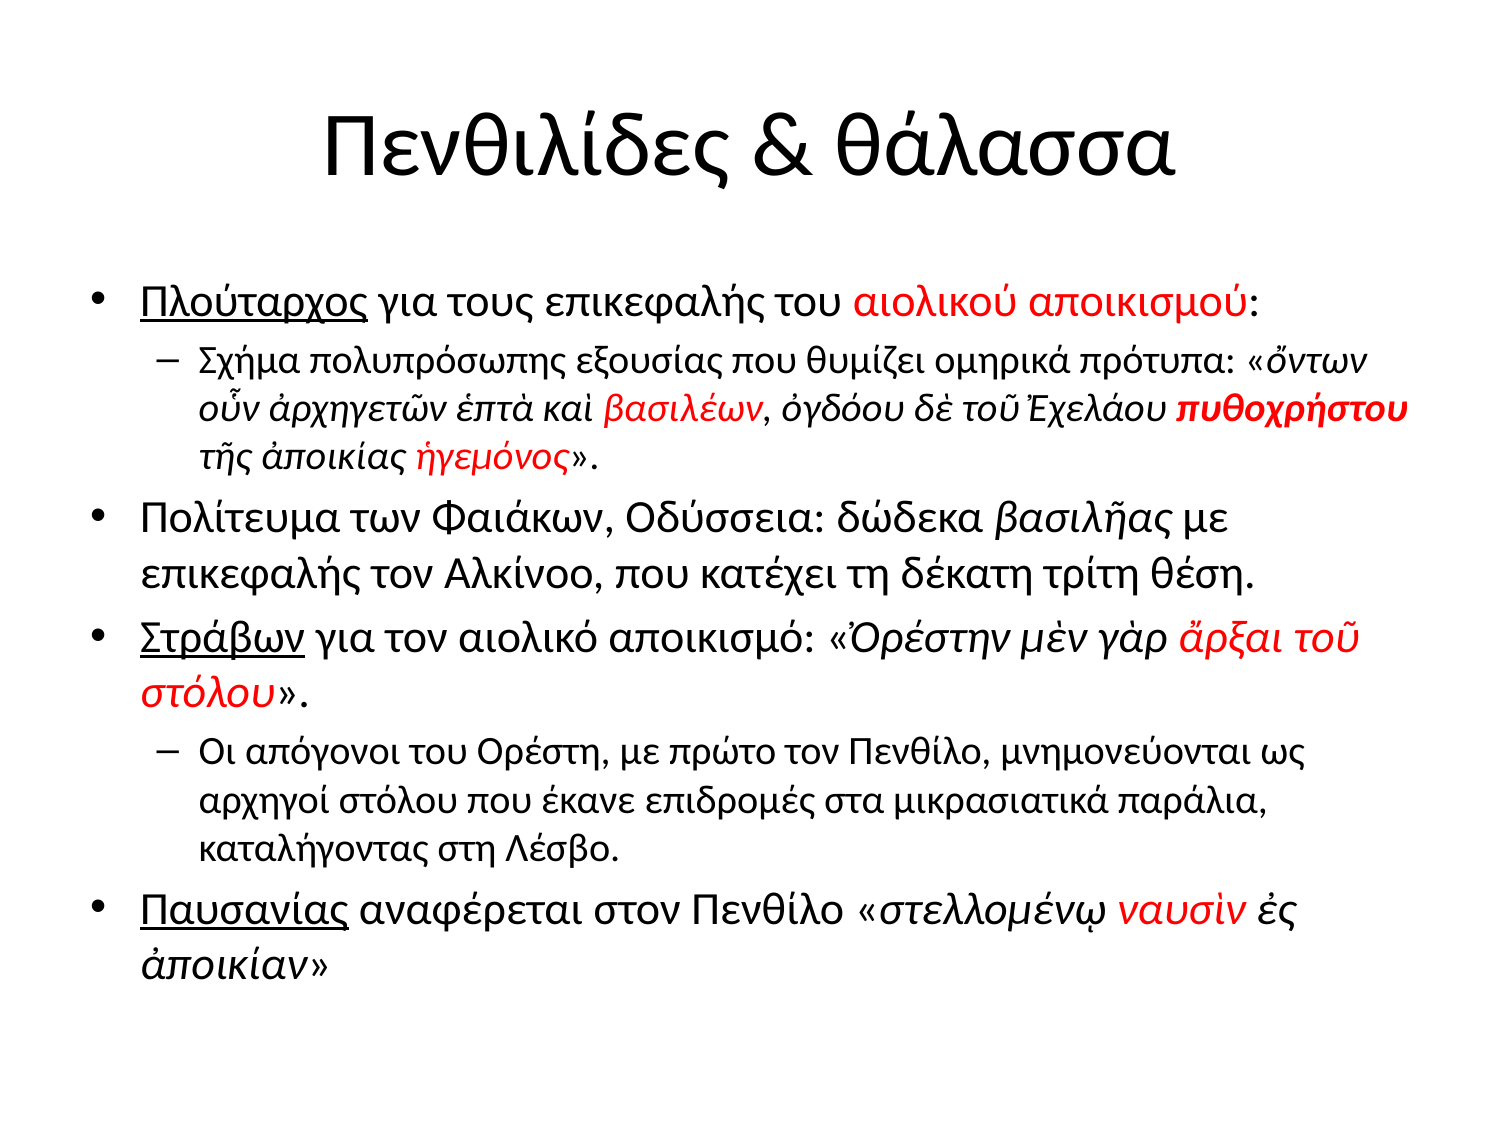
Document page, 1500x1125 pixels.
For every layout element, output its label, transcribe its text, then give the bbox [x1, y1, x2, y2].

title Πενθιλίδες & θάλασσα [75, 45, 1425, 233]
list Πλούταρχος για τους επικεφαλής του αιολικού αποικισμού: Σχήμα πολυπρόσωπης εξουσίας που θυμίζει ομηρικά πρότυπα: «ὄντων οὗν ἀρχηγετῶν ἑπτὰ καὶ βασιλέων, ὀγδόου δὲ τοῦ Ἐχελάου πυθοχρήστου τῆς ἀποικίας ἡγεμόνος». Πολίτευμα των Φαιάκων, Οδύσσεια: δώδεκα βασιλῆας με επικεφαλής τον Αλκίνοο, που κατέχει τη δέκατη τρίτη θέση. Στράβων για τον αιολικό αποικισμό: «Ὀρέστην μὲν γὰρ ἄρξαι τοῦ στόλου». Οι απόγονοι του Ορέστη, με πρώτο τον Πενθίλο, μνημονεύονται ως αρχηγοί στόλου που έκανε επιδρομές στα μικρασιατικά παράλια, καταλήγοντας στη Λέσβο. Παυσανίας αναφέρεται στον Πενθίλο «στελλομένῳ ναυσὶν ἐς ἀποικίαν» [75, 262, 1425, 1005]
